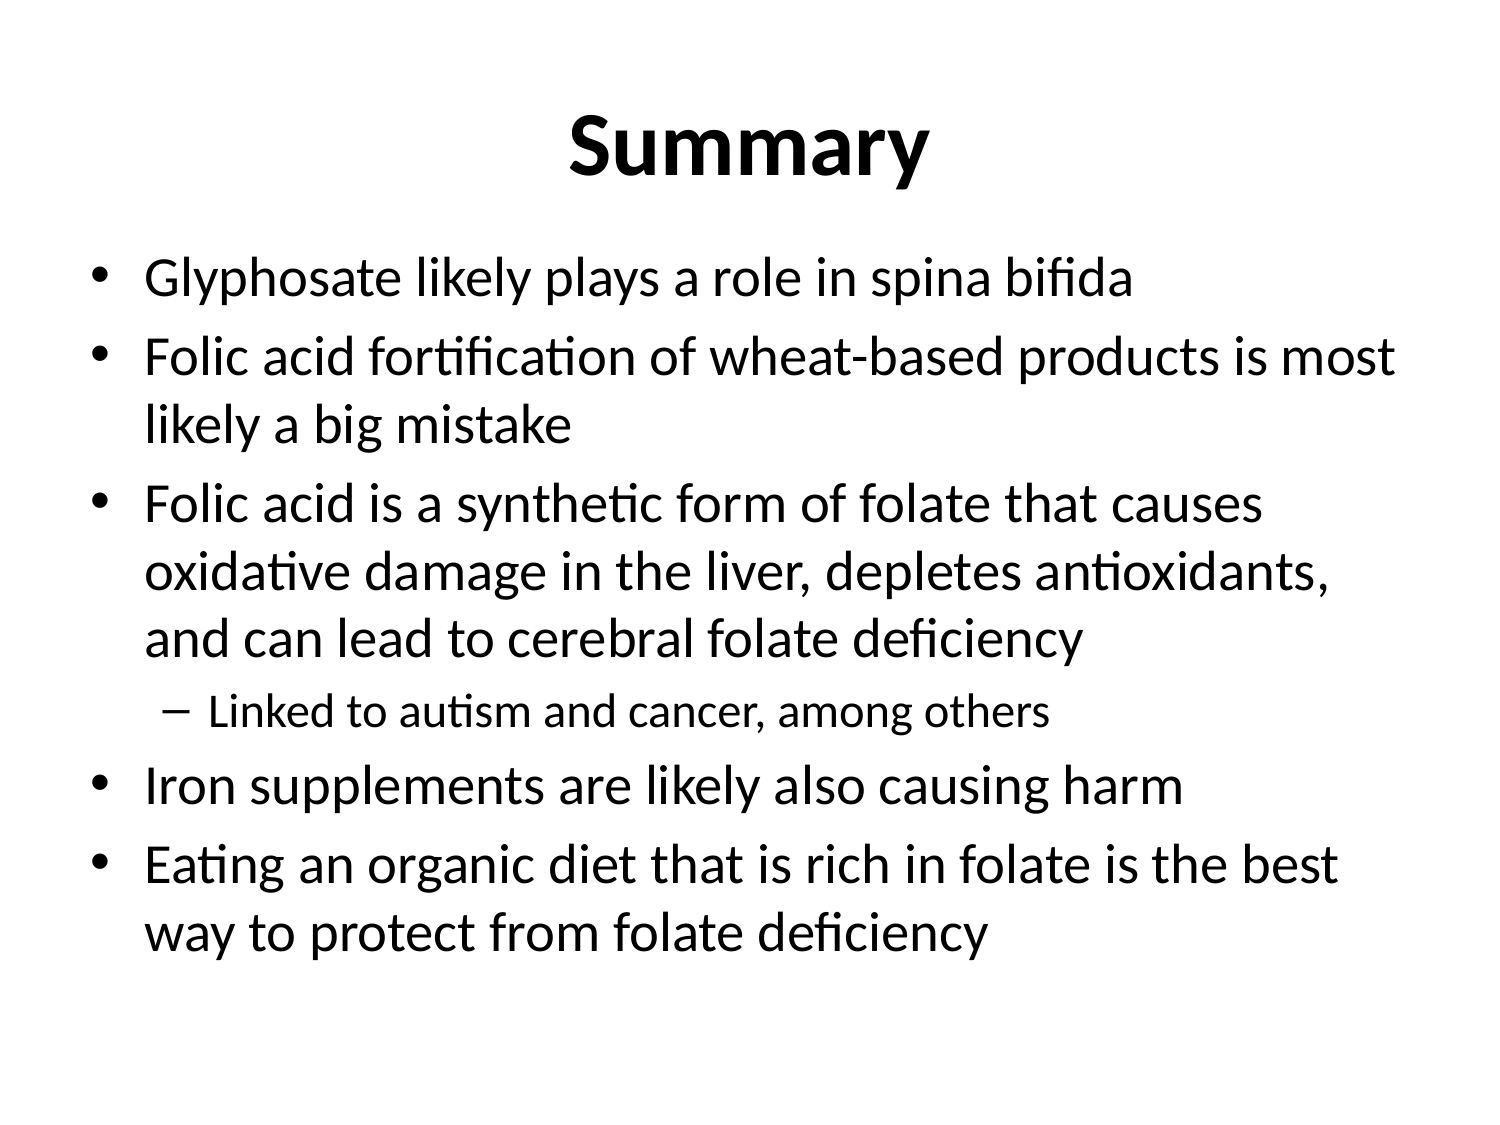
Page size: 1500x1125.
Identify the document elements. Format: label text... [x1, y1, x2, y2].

list Glyphosate likely plays a role in spina bifida Folic acid fortification of wheat-based products is most likely a big mistake Folic acid is a synthetic form of folate that causes oxidative damage in the liver, depletes antioxidants, and can lead to cerebral folate deficiency Linked to autism and cancer, among others Iron supplements are likely also causing harm Eating an organic diet that is rich in folate is the best way to protect from folate deficiency [75, 232, 1425, 975]
title Summary [75, 45, 1425, 232]
